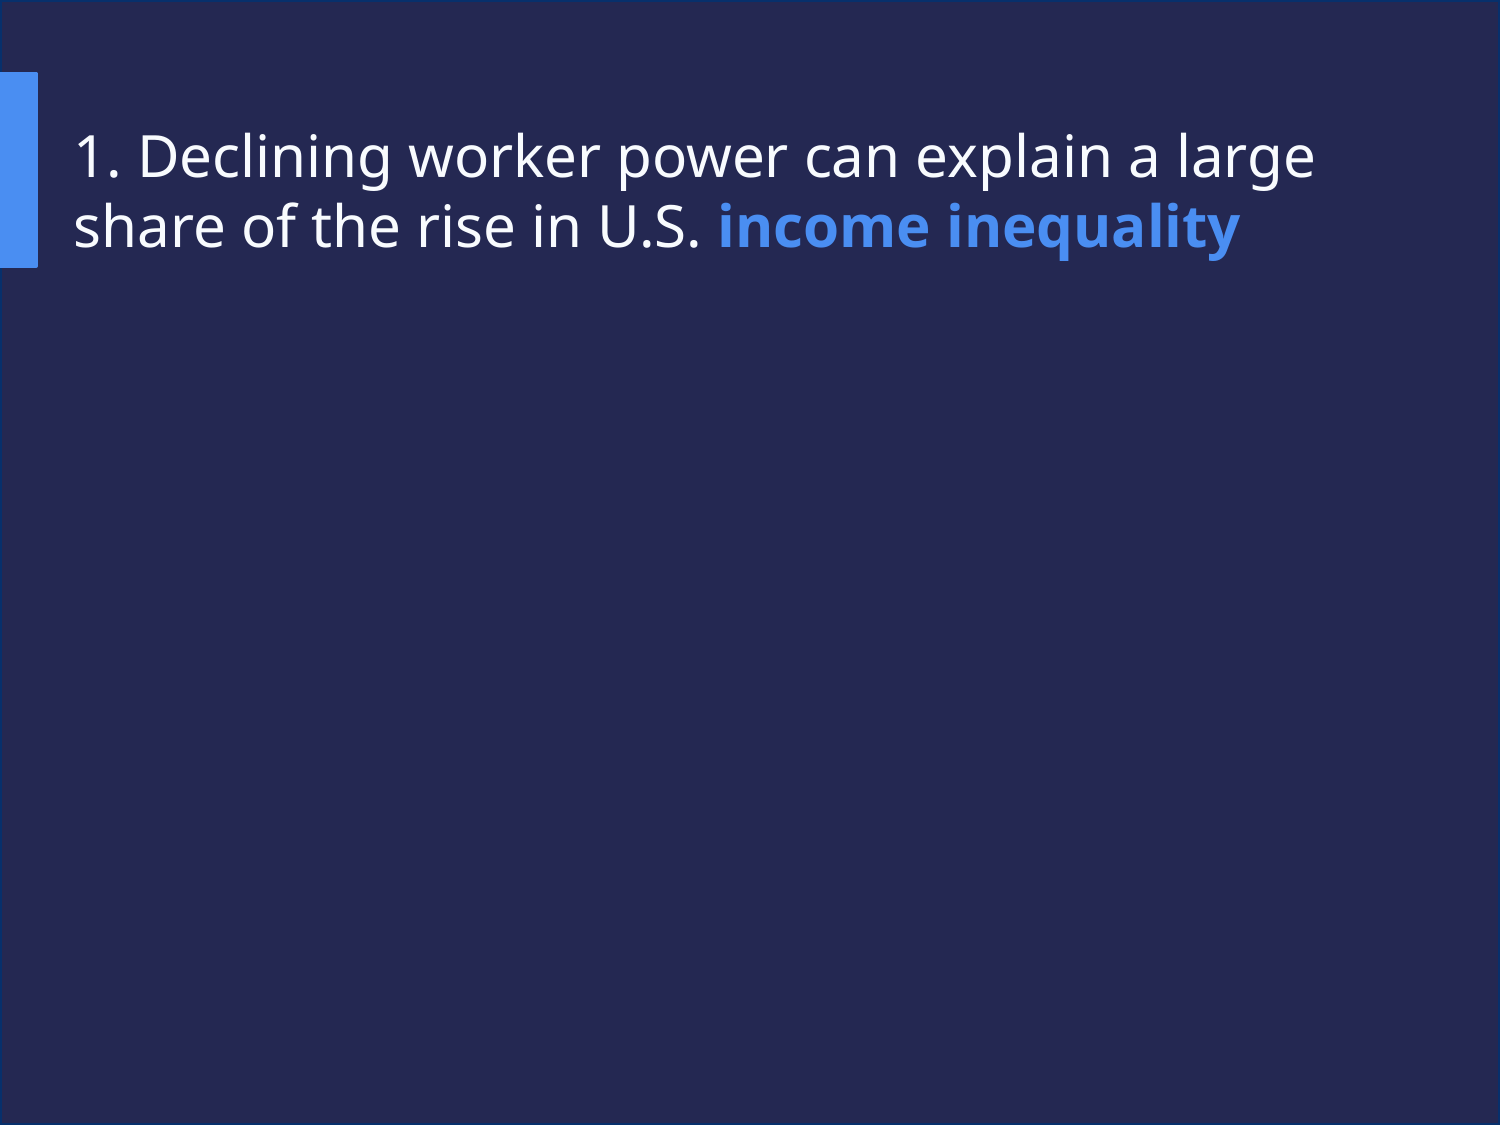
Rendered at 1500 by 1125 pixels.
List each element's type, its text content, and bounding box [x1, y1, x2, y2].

title 1. Declining worker power can explain a large share of the rise in U.S. income inequality [58, 100, 1416, 267]
text_box [0, 72, 38, 268]
text_box [0, 0, 1500, 1125]
